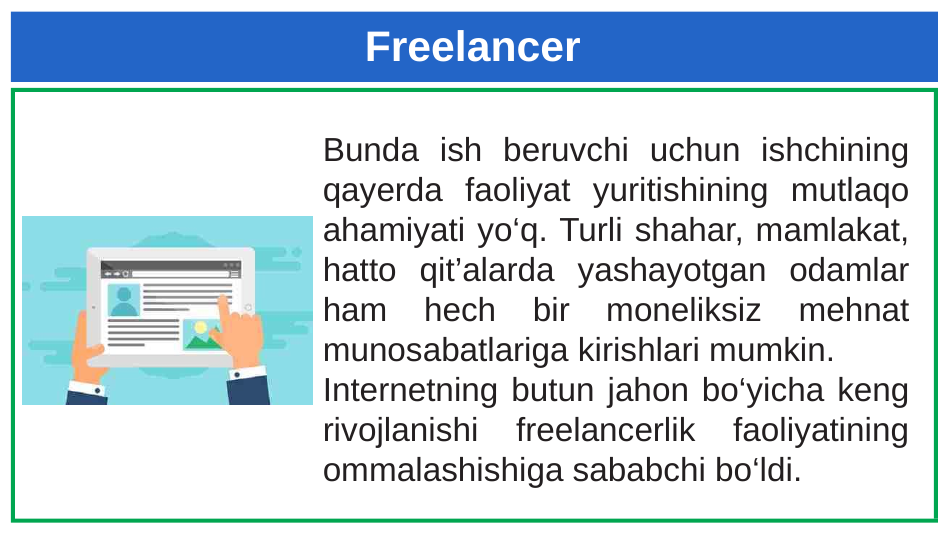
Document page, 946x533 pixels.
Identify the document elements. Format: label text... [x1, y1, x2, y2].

title Freelancer [49, 18, 897, 71]
list Bunda ish beruvchi uchun ishchining qayerda faoliyat yuritishining mutlaqo ahamiyati yo‘q. Turli shahar, mamlakat, hatto qit’alarda yashayotgan odamlar ham hech bir moneliksiz mehnat munosabatlariga kirishlari mumkin. Internetning butun jahon bo‘yicha keng rivojlanishi freelancerlik faoliyatining ommalashishiga sababchi bo‘ldi. [322, 128, 911, 493]
picture [22, 215, 314, 405]
